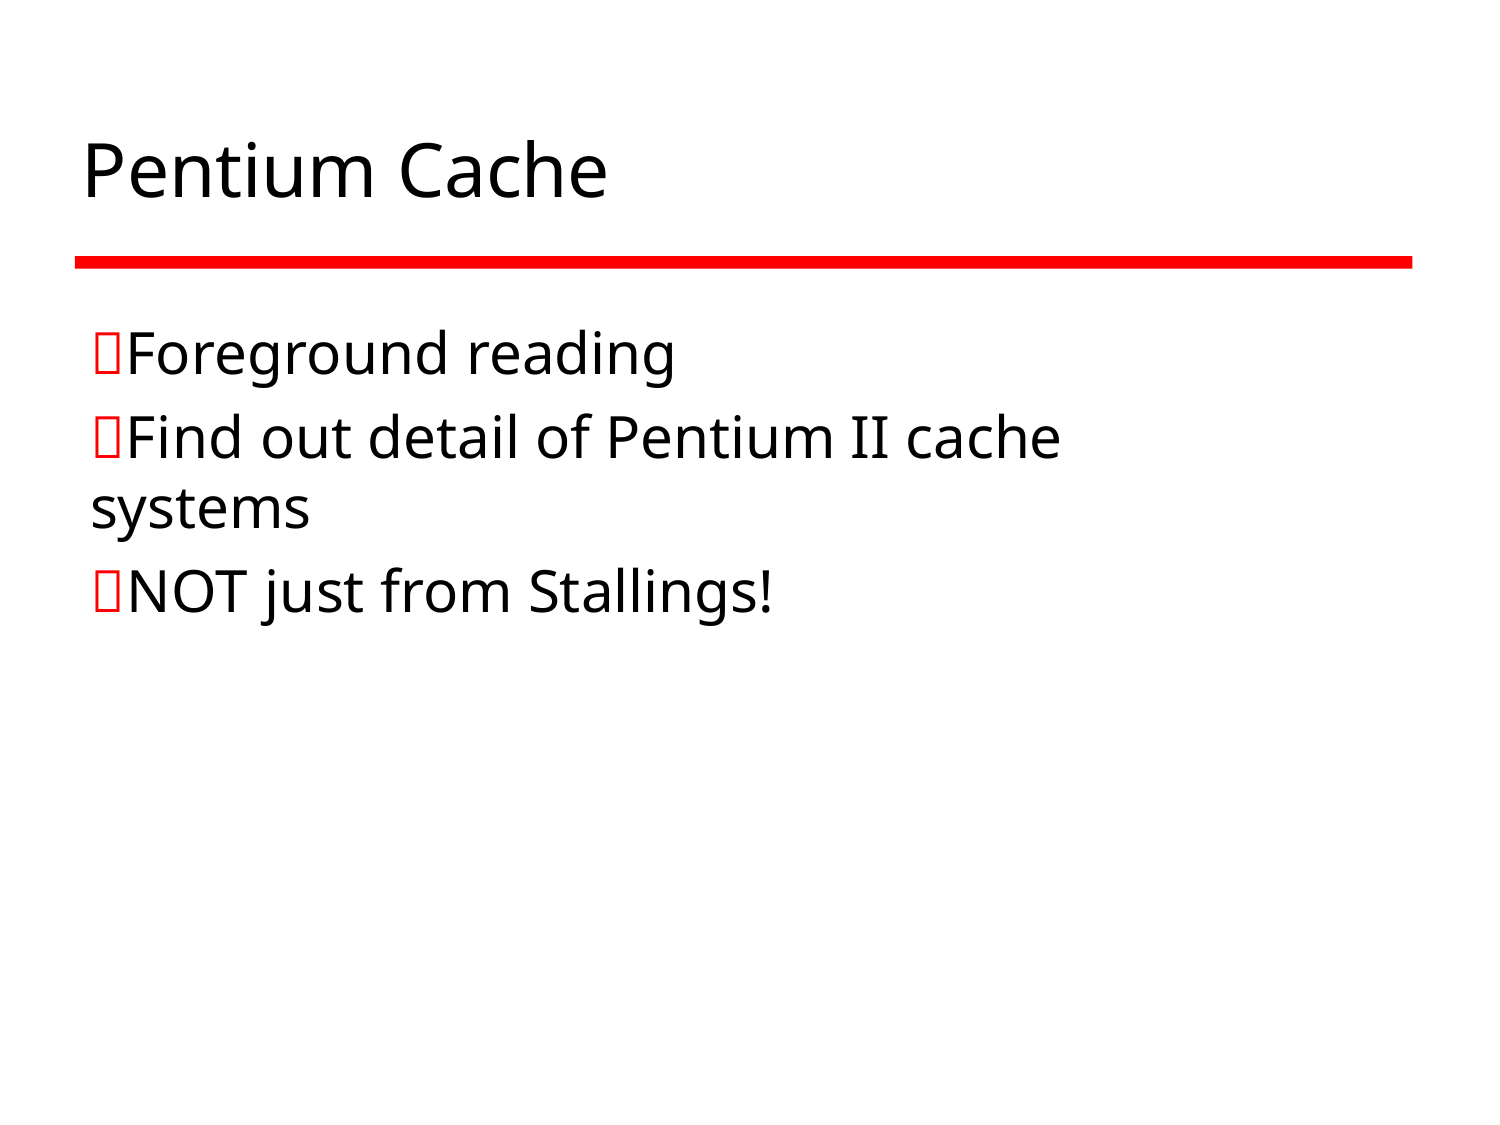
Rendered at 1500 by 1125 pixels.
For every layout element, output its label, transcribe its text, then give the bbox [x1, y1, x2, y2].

text_box Foreground reading Find out detail of Pentium II cache systems NOT just from Stallings! [87, 300, 1266, 625]
title Pentium Cache [79, 120, 705, 311]
